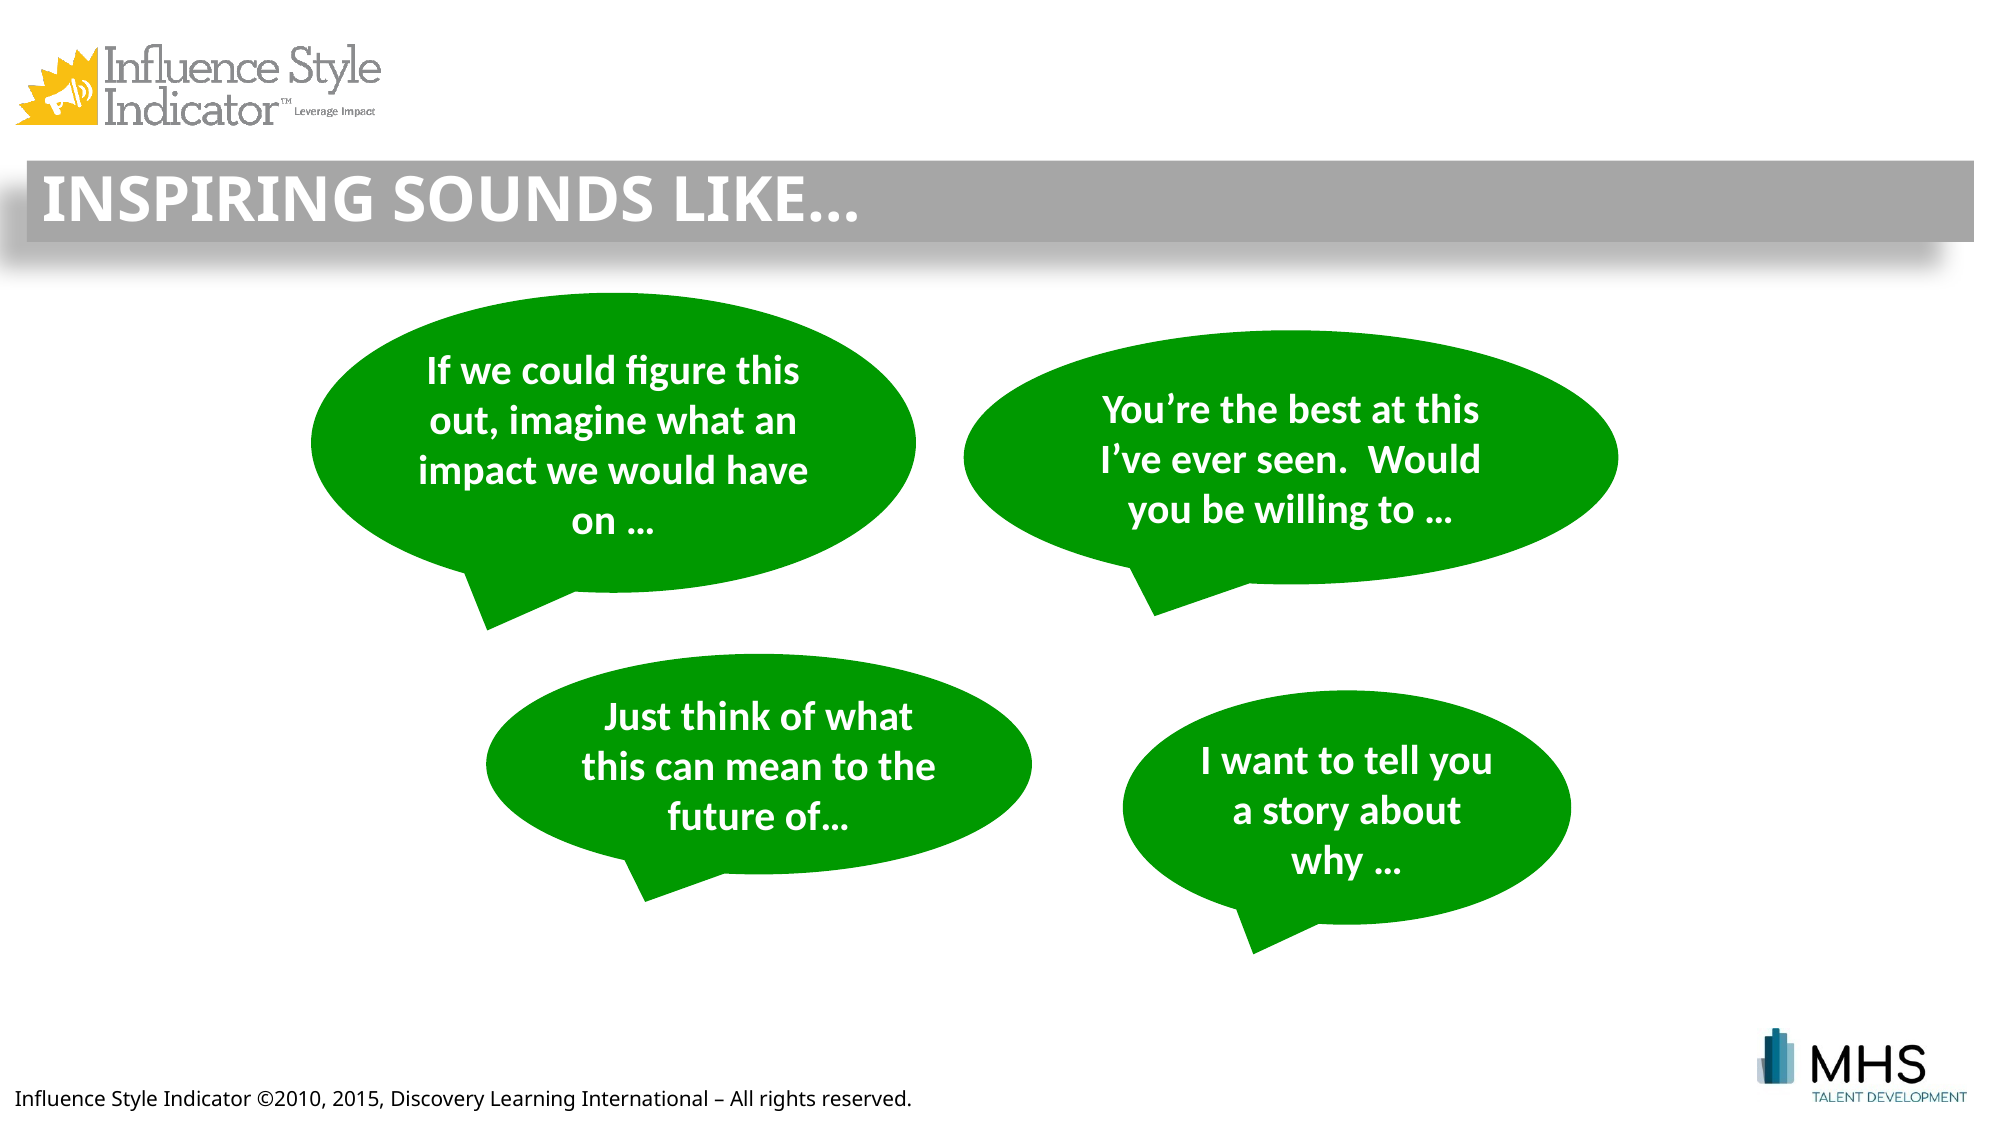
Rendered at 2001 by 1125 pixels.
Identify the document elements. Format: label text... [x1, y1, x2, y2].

picture [1757, 1028, 1967, 1102]
text_box You’re the best at this I’ve ever seen. Would you be willing to … [964, 331, 1618, 615]
text_box I want to tell you a story about why … [1124, 691, 1570, 953]
text_box If we could figure this out, imagine what an impact we would have on … [312, 294, 915, 629]
text_box Influence Style Indicator ©2010, 2015, Discovery Learning International – All rights reserved. [0, 1077, 1000, 1118]
text_box INSPIRING SOUNDS LIKE… [26, 160, 1974, 242]
picture [0, 34, 464, 152]
text_box Just think of what this can mean to the future of… [487, 655, 1031, 901]
